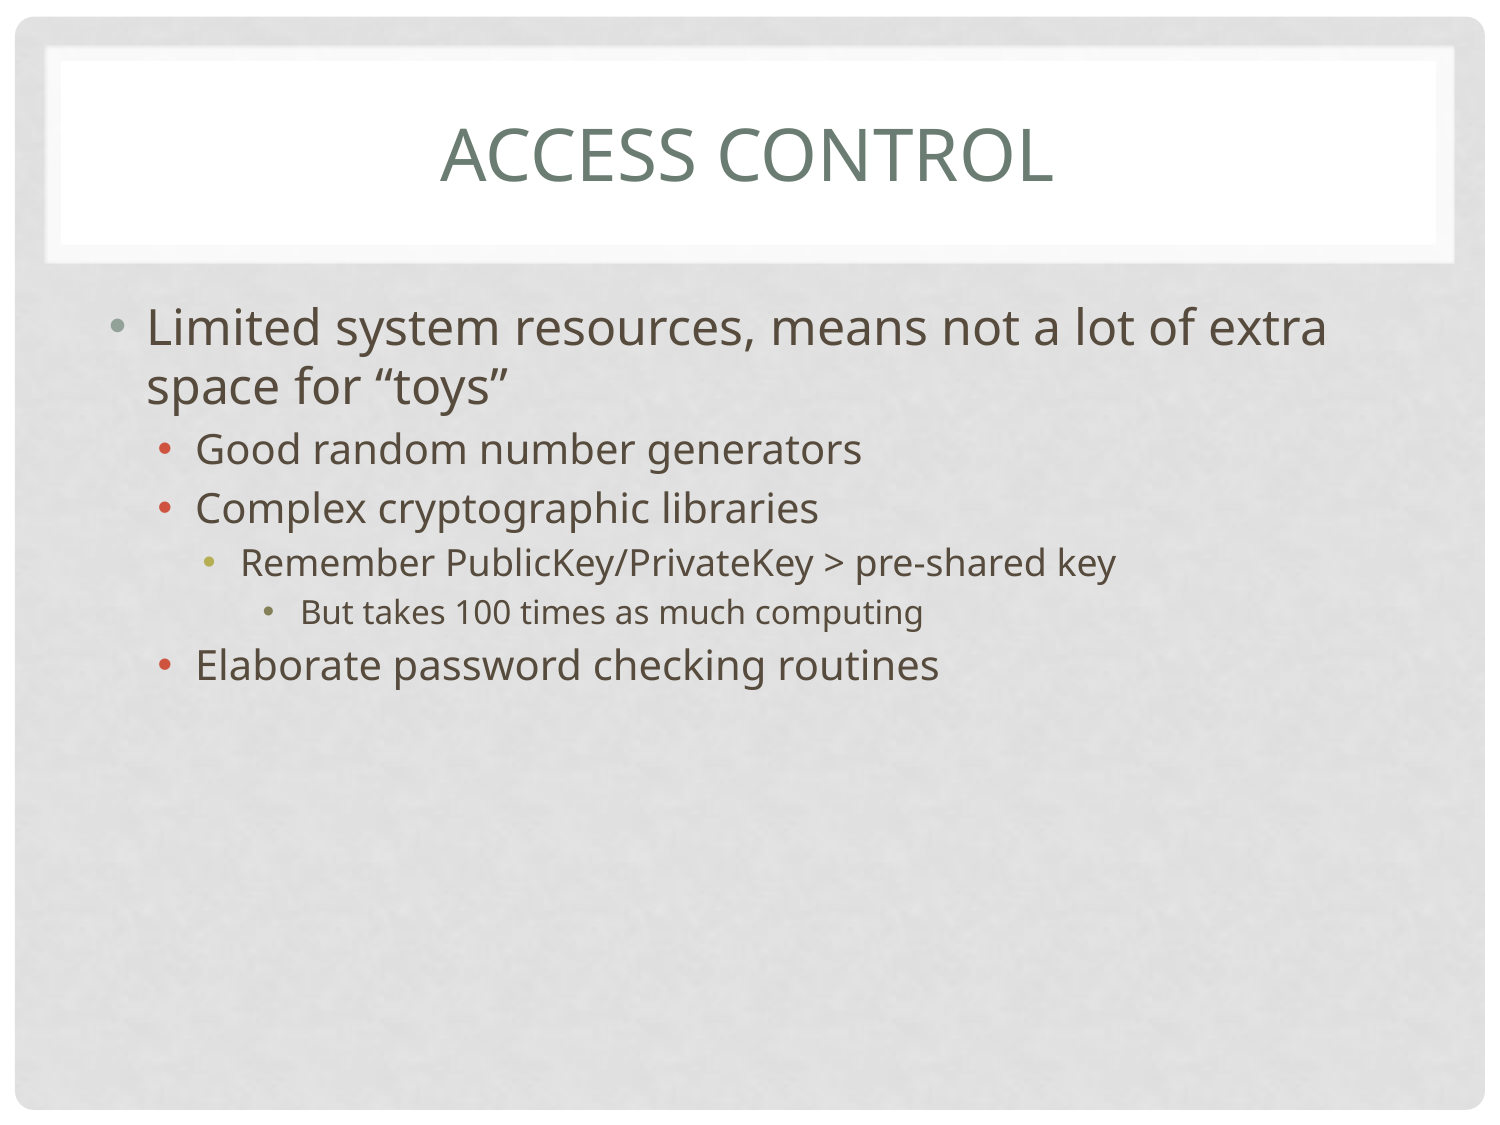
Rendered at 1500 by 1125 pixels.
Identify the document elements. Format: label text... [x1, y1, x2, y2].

list Limited system resources, means not a lot of extra space for “toys” Good random number generators Complex cryptographic libraries Remember PublicKey/PrivateKey > pre-shared key But takes 100 times as much computing Elaborate password checking routines [75, 287, 1425, 1005]
title Access control [69, 66, 1425, 238]
